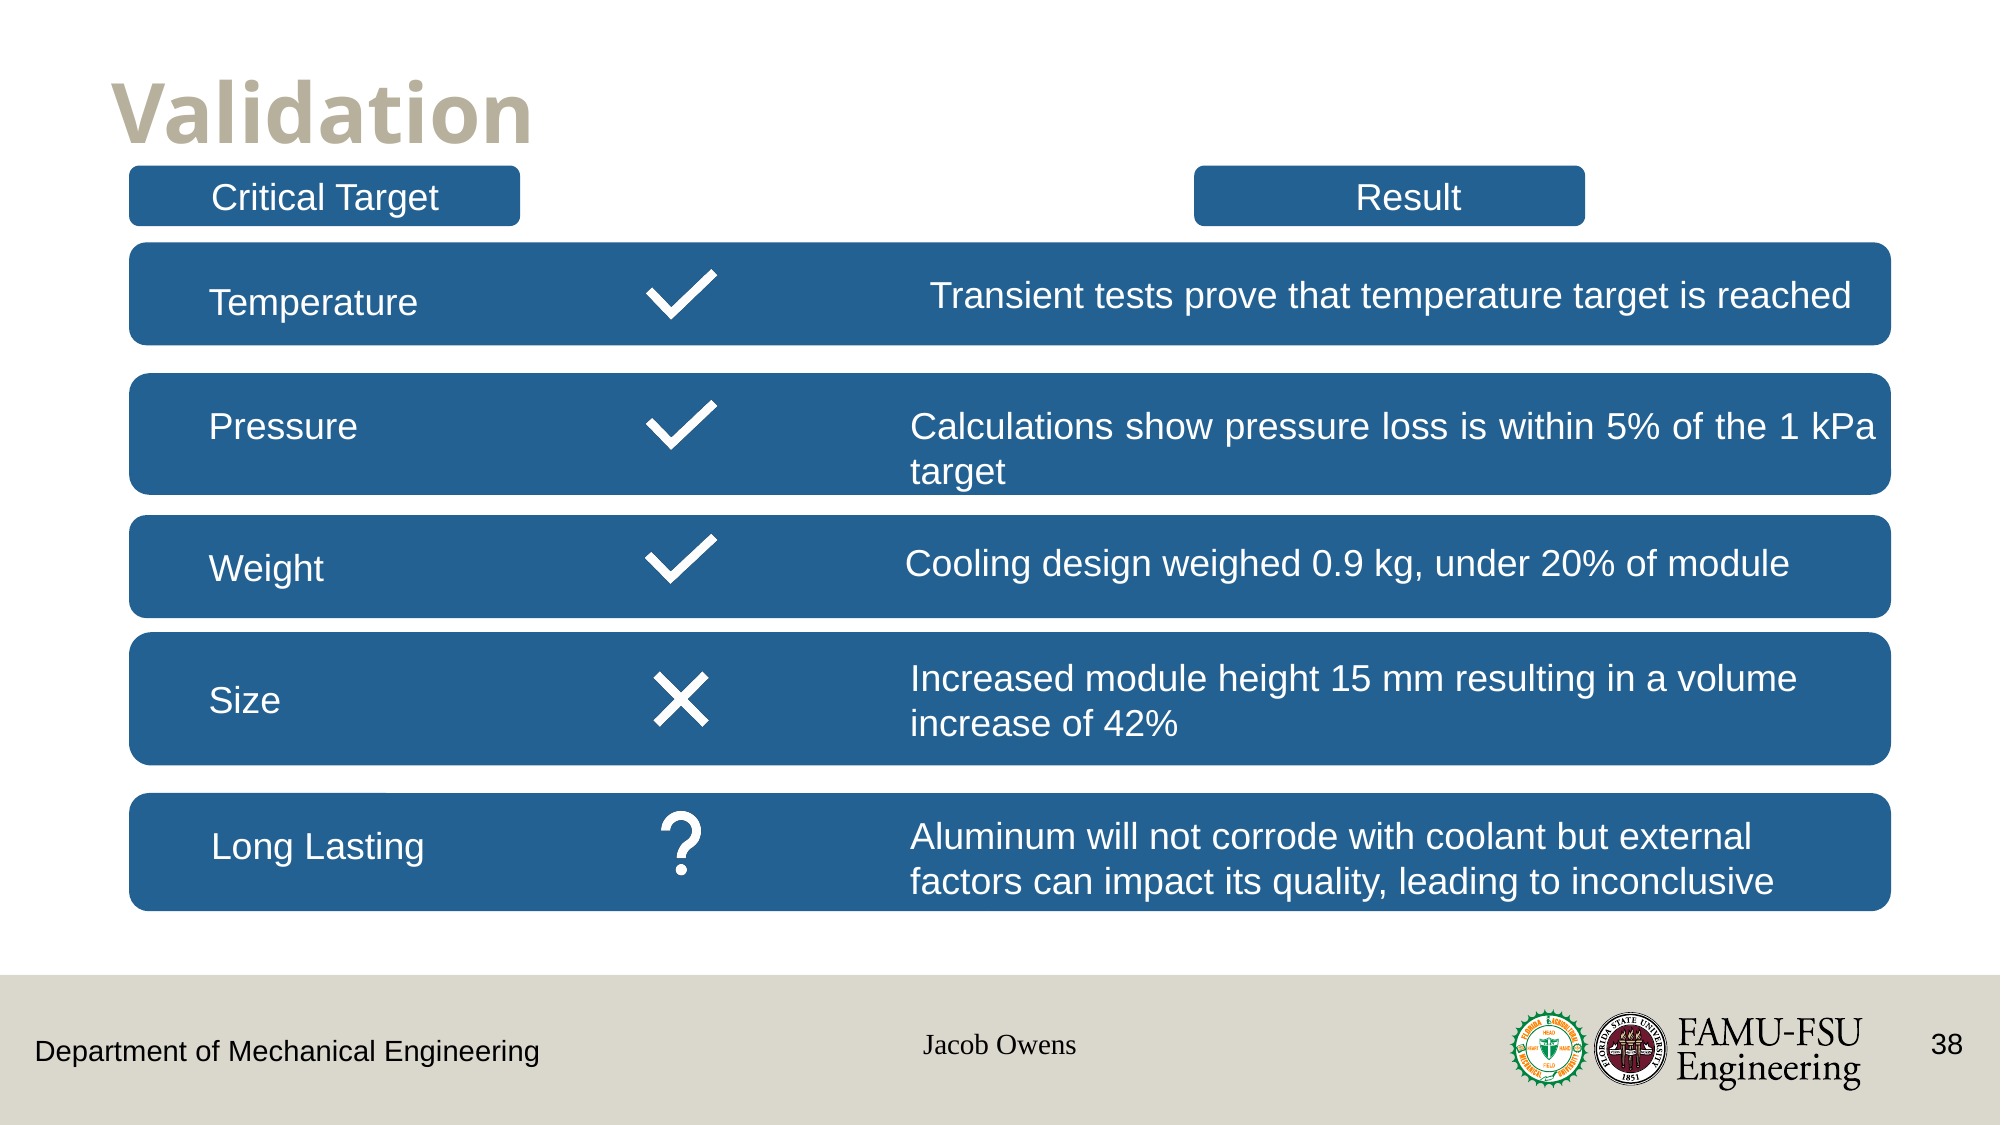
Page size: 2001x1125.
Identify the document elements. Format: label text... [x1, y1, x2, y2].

picture [644, 387, 719, 463]
text_box Temperature [719, 270, 1685, 330]
text_box [128, 791, 1893, 913]
title Validation [96, 5, 1822, 170]
text_box [128, 631, 1893, 767]
footer Jacob Owens [662, 1017, 1338, 1078]
picture [643, 661, 719, 737]
text_box [128, 170, 522, 228]
text_box Cooling design weighed 0.9 kg, under 20% of module [830, 531, 1875, 591]
text_box [128, 241, 1893, 347]
text_box Result [1261, 165, 1556, 226]
picture [644, 256, 719, 332]
picture [643, 805, 719, 881]
text_box Transient tests prove that temperature target is reached [893, 263, 1889, 323]
text_box Calculations show pressure loss is within 5% of the 1 kPa target [895, 394, 1891, 500]
text_box [128, 514, 1893, 620]
text_box Critical Target [196, 165, 491, 226]
text_box [128, 372, 1893, 496]
text_box Weight [193, 536, 643, 596]
picture [643, 521, 719, 596]
slide_number 38 [1862, 1017, 1978, 1078]
text_box Pressure [193, 394, 588, 455]
text_box Aluminum will not corrode with coolant but external factors can impact its quality, leading to inconclusive results [895, 805, 1875, 955]
text_box Increased module height 15 mm resulting in a volume increase of 42% [895, 646, 1854, 752]
text_box Temperature [193, 270, 644, 330]
text_box Long Lasting [196, 814, 635, 874]
text_box [1193, 170, 1587, 228]
text_box Size [193, 668, 432, 729]
